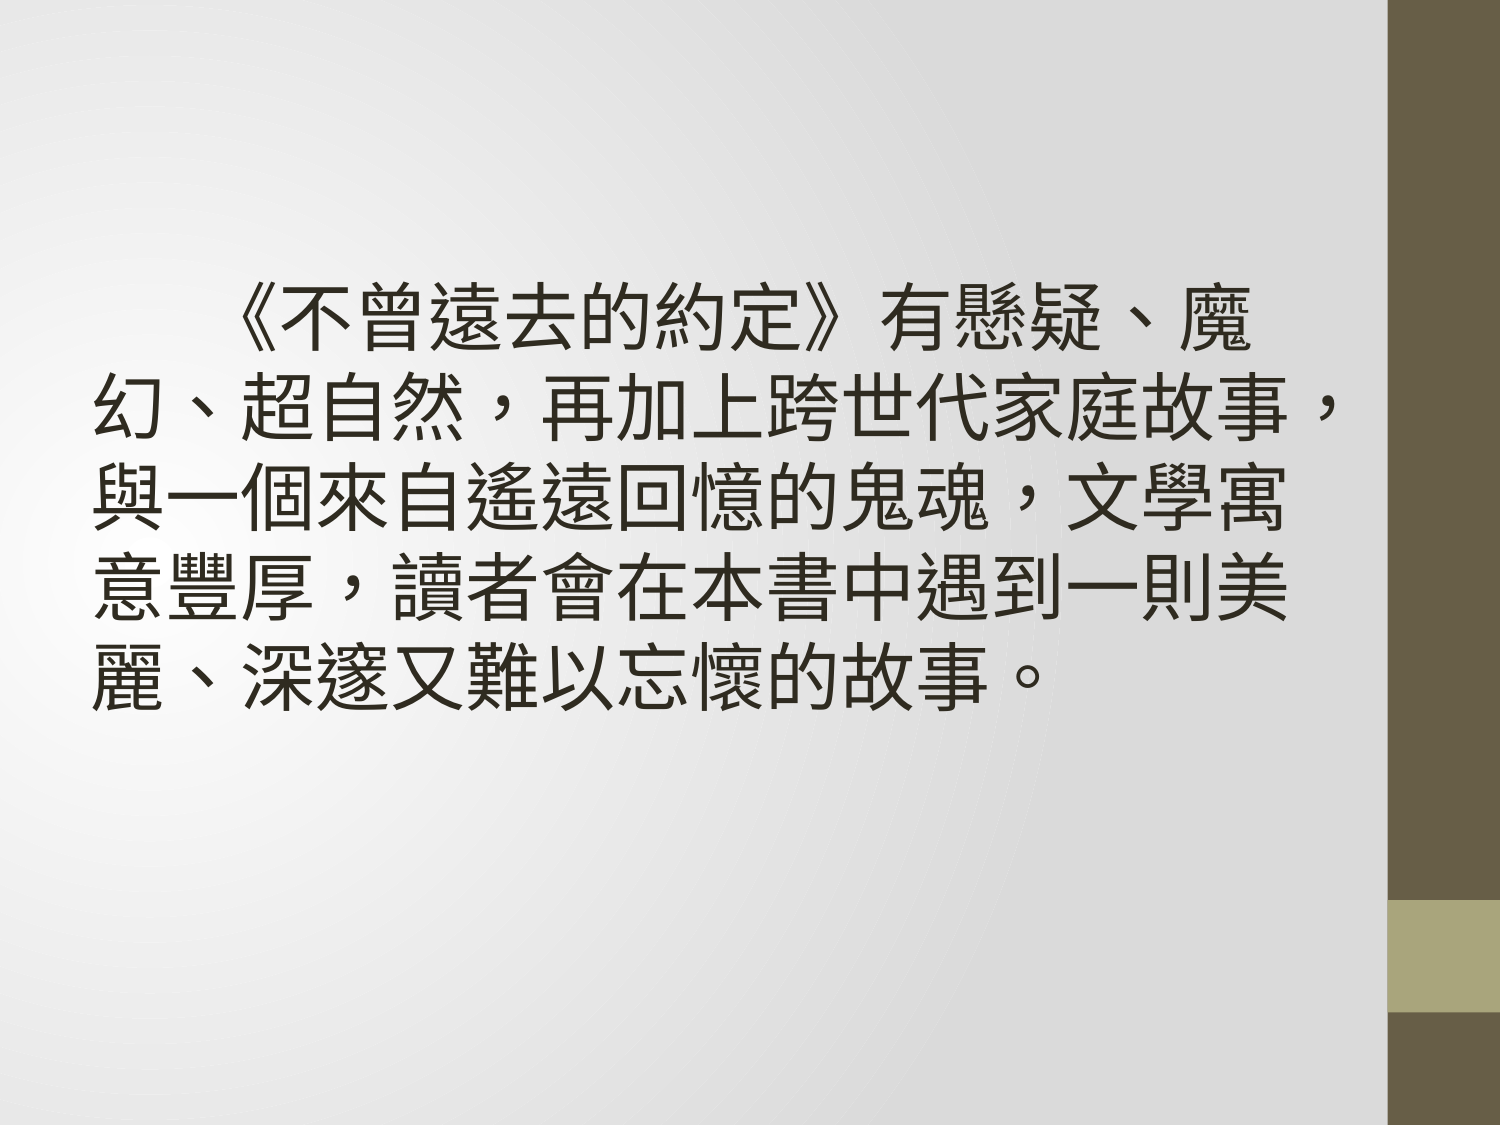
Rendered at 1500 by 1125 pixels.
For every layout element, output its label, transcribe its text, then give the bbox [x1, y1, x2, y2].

list 《不曾遠去的約定》有懸疑、魔幻、超自然，再加上跨世代家庭故事，與一個來自遙遠回憶的鬼魂，文學寓意豐厚，讀者會在本書中遇到一則美麗、深邃又難以忘懷的故事。 [75, 262, 1325, 1050]
